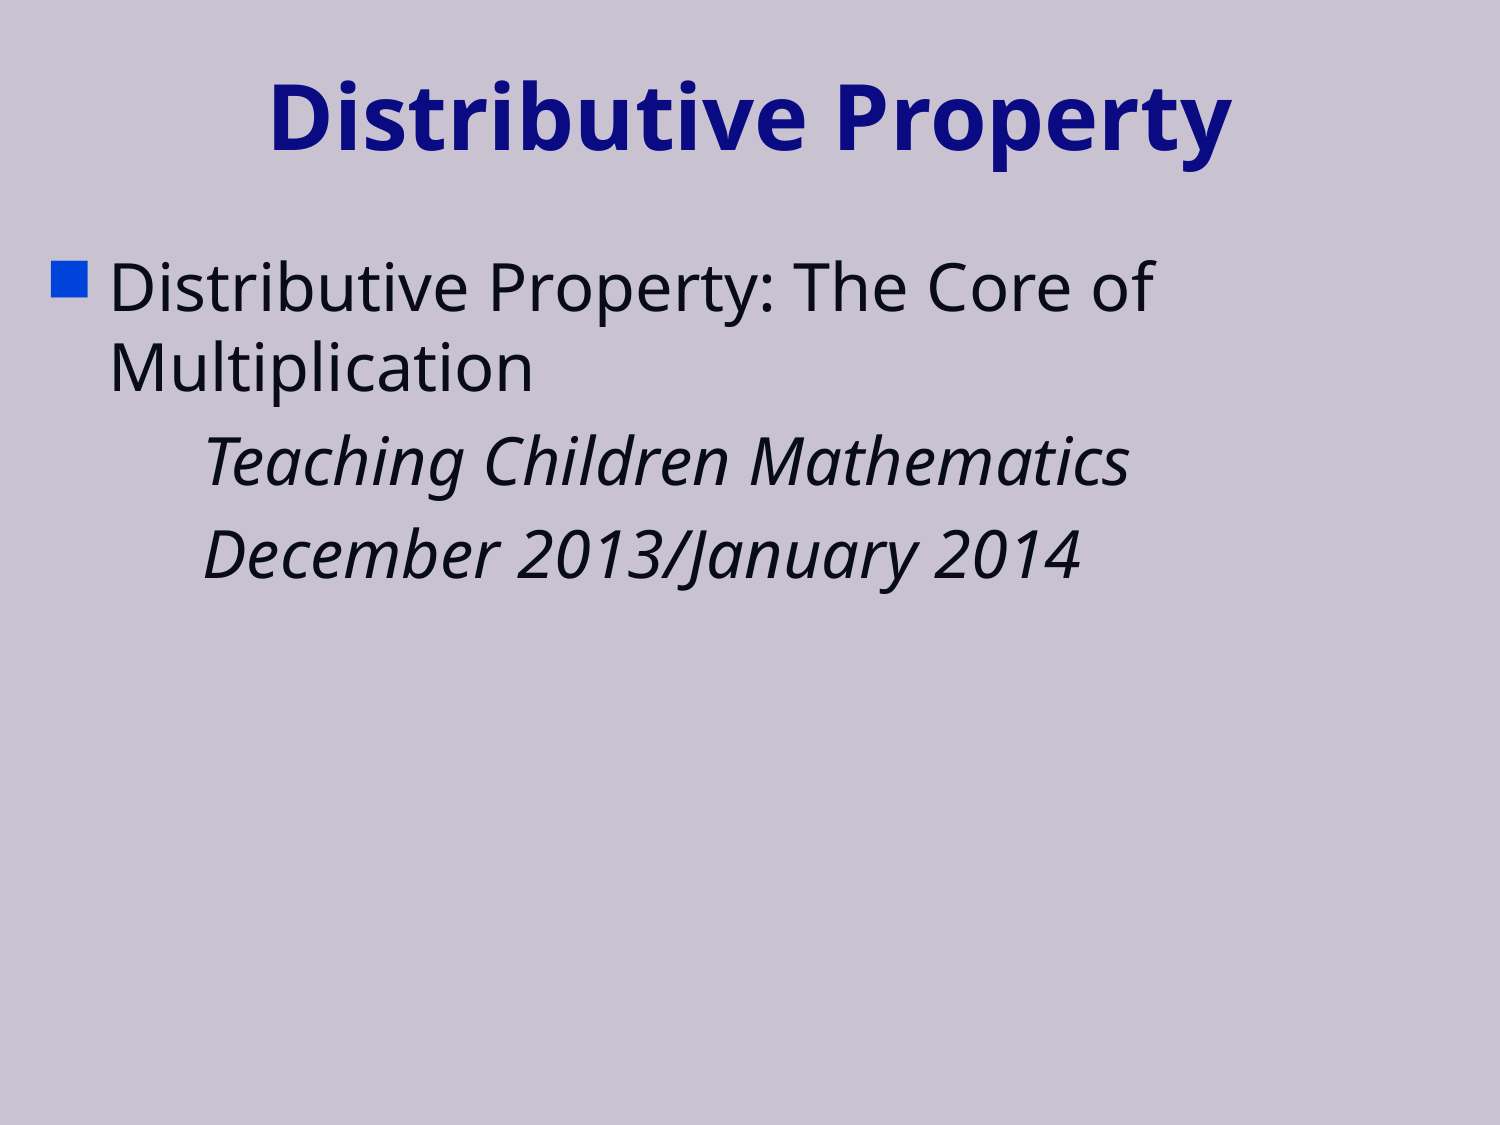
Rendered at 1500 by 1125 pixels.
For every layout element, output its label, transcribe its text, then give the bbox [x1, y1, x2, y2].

title Distributive Property [24, 26, 1475, 201]
list Distributive Property: The Core of Multiplication Teaching Children Mathematics December 2013/January 2014 [37, 237, 1463, 1075]
